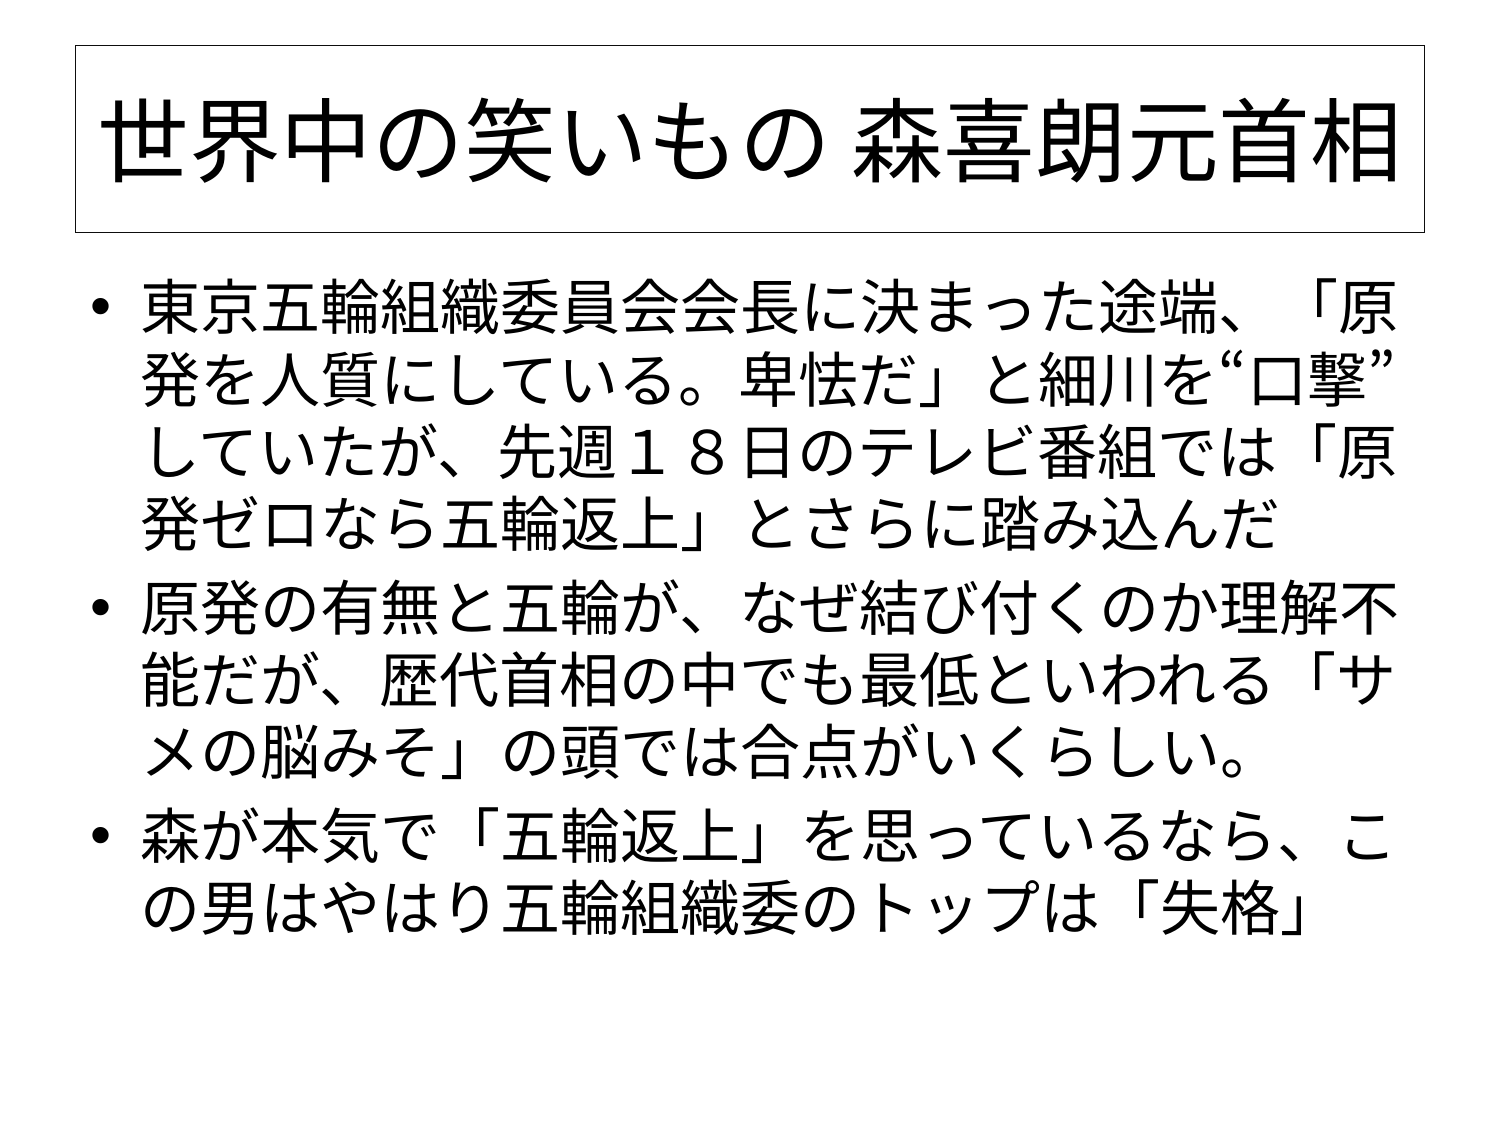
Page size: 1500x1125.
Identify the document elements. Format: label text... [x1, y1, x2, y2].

list 東京五輪組織委員会会長に決まった途端、「原発を人質にしている。卑怯だ」と細川を“口撃”していたが、先週１８日のテレビ番組では「原発ゼロなら五輪返上」とさらに踏み込んだ 原発の有無と五輪が、なぜ結び付くのか理解不能だが、歴代首相の中でも最低といわれる「サメの脳みそ」の頭では合点がいくらしい。 森が本気で「五輪返上」を思っているなら、この男はやはり五輪組織委のトップは「失格」 [75, 262, 1425, 1005]
title 世界中の笑いもの 森喜朗元首相 [75, 45, 1425, 233]
